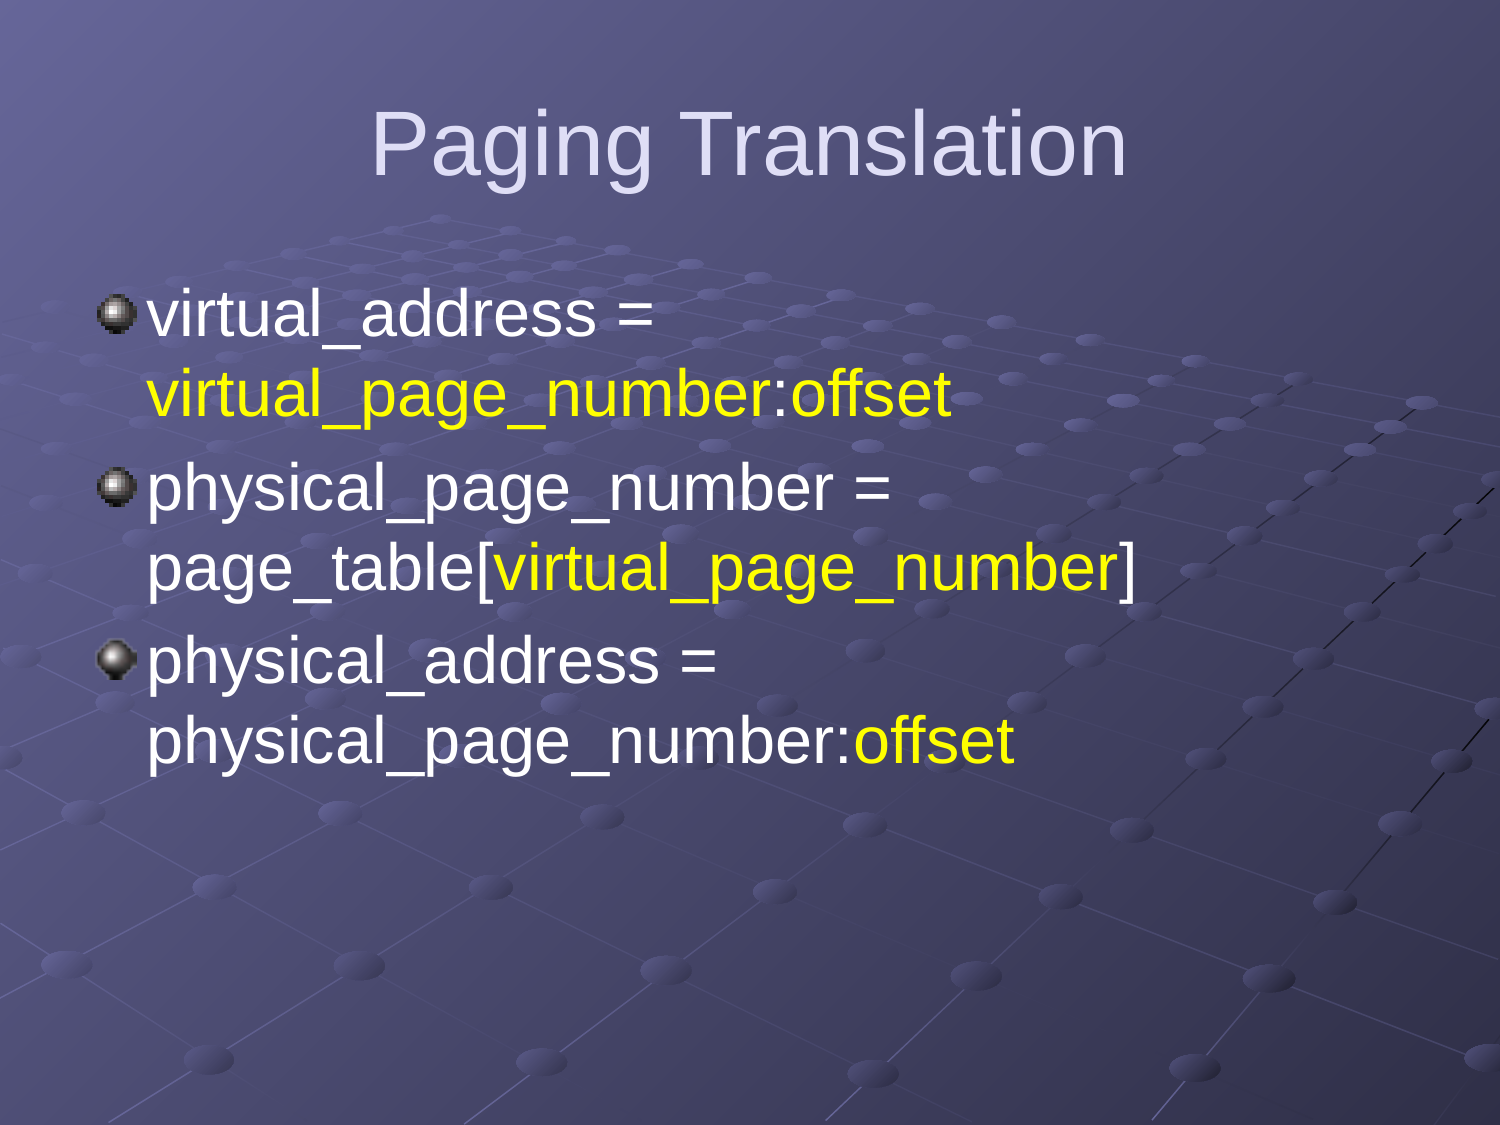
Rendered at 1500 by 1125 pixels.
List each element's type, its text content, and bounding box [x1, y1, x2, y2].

picture [90, 286, 137, 334]
picture [90, 633, 137, 680]
list virtual_address = virtual_page_number:offset physical_page_number = page_table[virtual_page_number] physical_address = physical_page_number:offset [74, 262, 1426, 1007]
title Paging Translation [74, 44, 1426, 233]
picture [90, 459, 137, 507]
